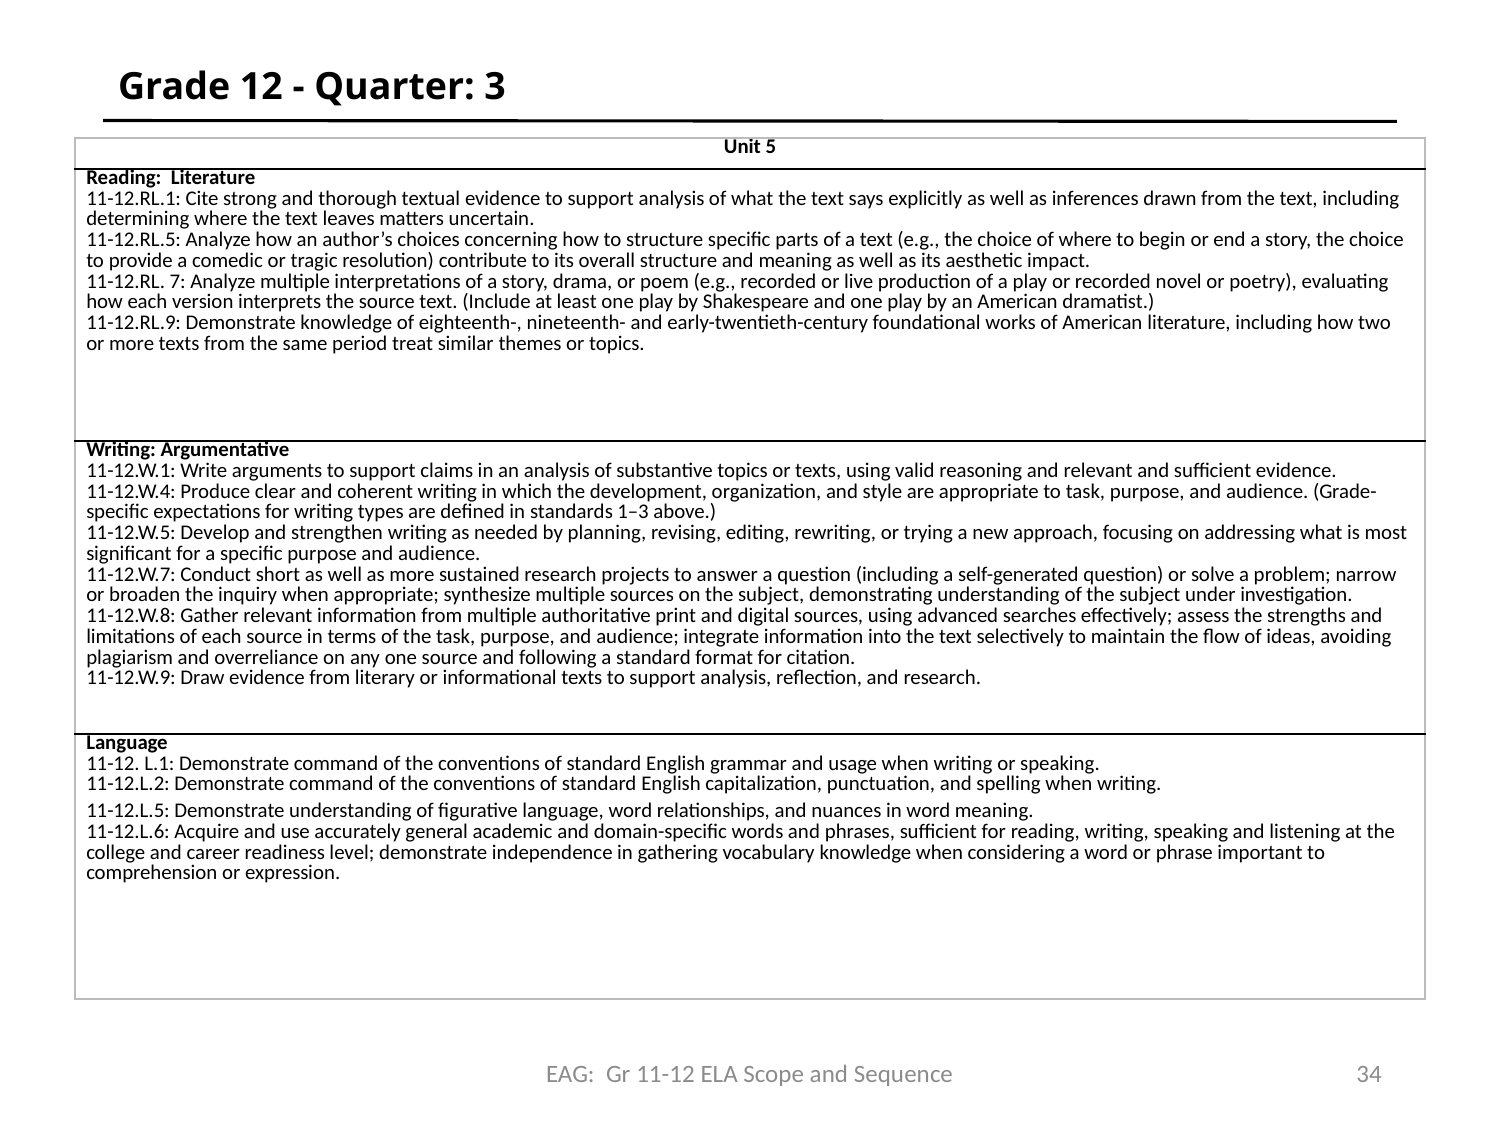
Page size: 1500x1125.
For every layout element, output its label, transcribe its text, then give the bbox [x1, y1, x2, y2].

footer EAG: Gr 11-12 ELA Scope and Sequence [496, 1042, 1004, 1103]
table_cell Reading: Literature 11-12.RL.1: Cite strong and thorough textual evidence to support analysis of what the text says explicitly as well as inferences drawn from the text, including determining where the text leaves matters uncertain. 11-12.RL.5: Analyze how an author’s choices concerning how to structure specific parts of a text (e.g., the choice of where to begin or end a story, the choice to provide a comedic or tragic resolution) contribute to its overall structure and meaning as well as its aesthetic impact. 11-12.RL. 7: Analyze multiple interpretations of a story, drama, or poem (e.g., recorded or live production of a play or recorded novel or poetry), evaluating how each version interprets the source text. (Include at least one play by Shakespeare and one play by an American dramatist.) 11-12.RL.9: Demonstrate knowledge of eighteenth-, nineteenth- and early-twentieth-century foundational works of American literature, including how two or more texts from the same period treat similar themes or topics. [76, 170, 1424, 440]
table_header Unit 5 [76, 139, 1424, 168]
table_cell Language 11-12. L.1: Demonstrate command of the conventions of standard English grammar and usage when writing or speaking. 11-12.L.2: Demonstrate command of the conventions of standard English capitalization, punctuation, and spelling when writing. 11-12.L.5: Demonstrate understanding of figurative language, word relationships, and nuances in word meaning. 11-12.L.6: Acquire and use accurately general academic and domain-specific words and phrases, sufficient for reading, writing, speaking and listening at the college and career readiness level; demonstrate independence in gathering vocabulary knowledge when considering a word or phrase important to comprehension or expression. [76, 735, 1424, 998]
table_cell Writing: Argumentative 11-12.W.1: Write arguments to support claims in an analysis of substantive topics or texts, using valid reasoning and relevant and sufficient evidence. 11-12.W.4: Produce clear and coherent writing in which the development, organization, and style are appropriate to task, purpose, and audience. (Grade-specific expectations for writing types are defined in standards 1–3 above.) 11-12.W.5: Develop and strengthen writing as needed by planning, revising, editing, rewriting, or trying a new approach, focusing on addressing what is most significant for a specific purpose and audience. 11-12.W.7: Conduct short as well as more sustained research projects to answer a question (including a self-generated question) or solve a problem; narrow or broaden the inquiry when appropriate; synthesize multiple sources on the subject, demonstrating understanding of the subject under investigation. 11-12.W.8: Gather relevant information from multiple authoritative print and digital sources, using advanced searches effectively; assess the strengths and limitations of each source in terms of the task, purpose, and audience; integrate information into the text selectively to maintain the flow of ideas, avoiding plagiarism and overreliance on any one source and following a standard format for citation. 11-12.W.9: Draw evidence from literary or informational texts to support analysis, reflection, and research. [76, 442, 1424, 733]
slide_number 34 [1325, 1042, 1397, 1103]
title Grade 12 - Quarter: 3 [103, 59, 1397, 120]
